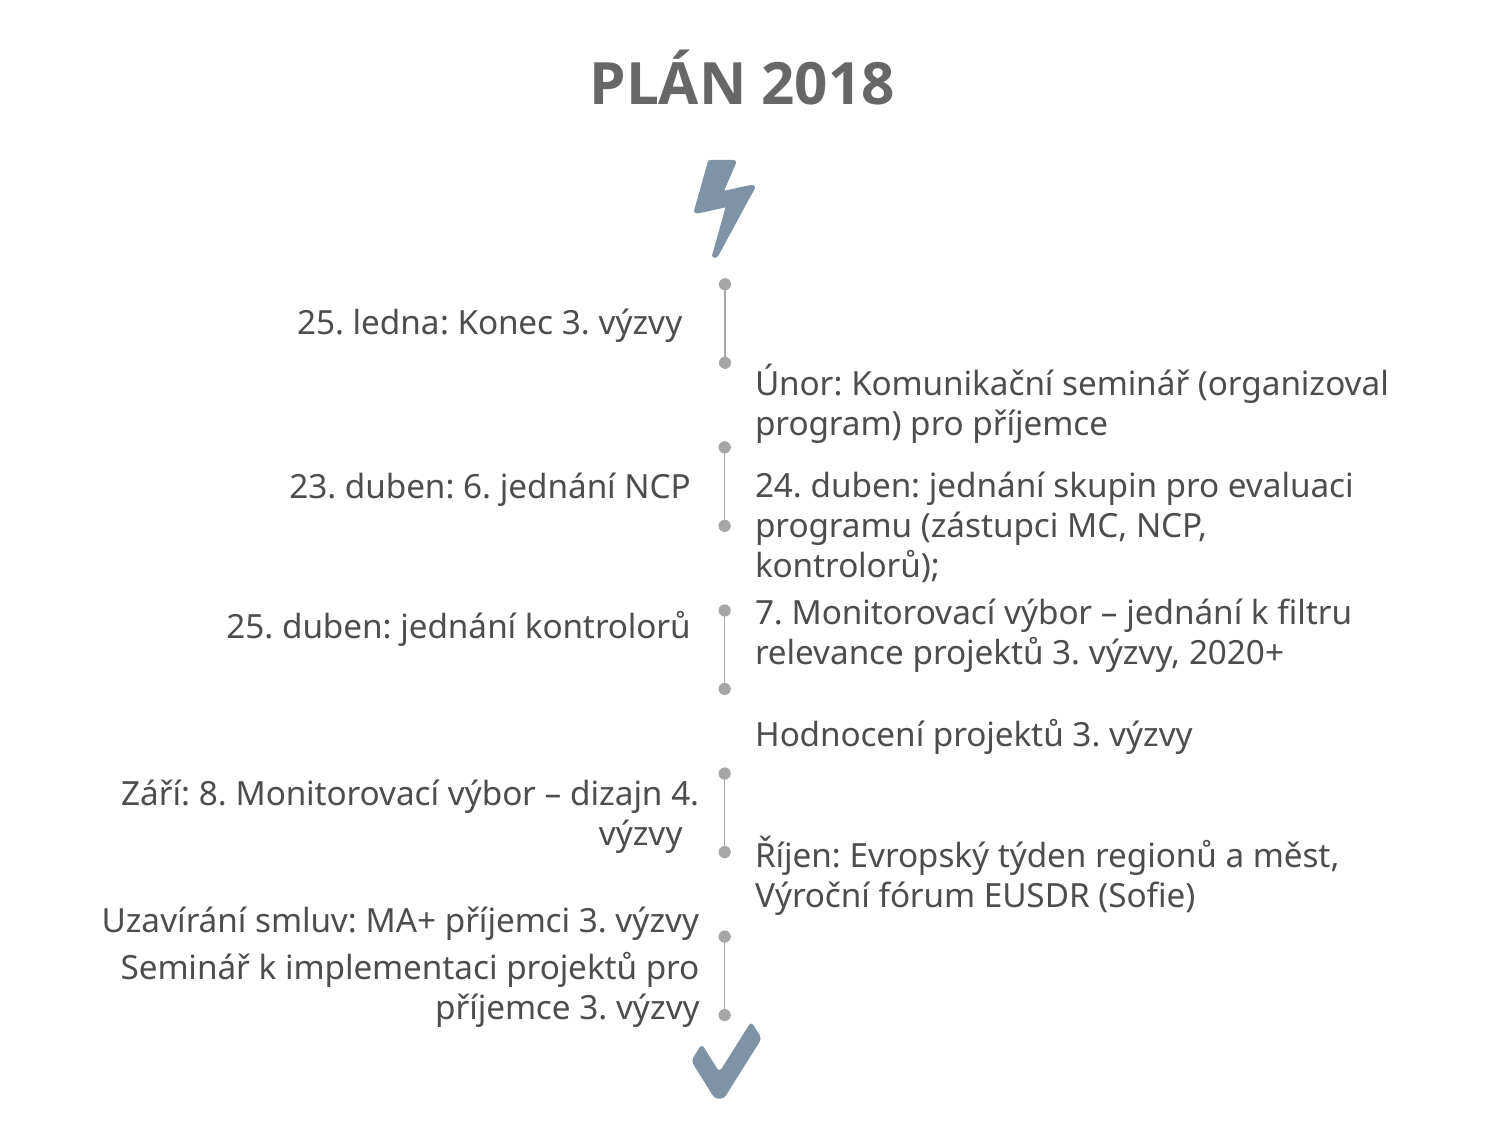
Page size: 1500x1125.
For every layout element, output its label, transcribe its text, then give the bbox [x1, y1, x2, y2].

list Únor: Komunikační seminář (organizoval program) pro příjemce [755, 362, 1399, 443]
list Hodnocení projektů 3. výzvy [755, 712, 1399, 753]
list Září: 8. Monitorovací výbor – dizajn 4. výzvy [56, 771, 701, 853]
list 23. duben: 6. jednání NCP [80, 464, 701, 506]
title Plán 2018 [150, 24, 1299, 138]
list 24. duben: jednání skupin pro evaluaci programu (zástupci MC, NCP, kontrolorů); 7. Monitorovací výbor – jednání k filtru relevance projektů 3. výzvy, 2020+ [755, 482, 1399, 653]
list 25. ledna: Konec 3. výzvy [56, 301, 701, 342]
list 25. duben: jednání kontrolorů [56, 603, 701, 693]
list Uzavírání smluv: MA+ příjemci 3. výzvy Seminář k implementaci projektů pro příjemce 3. výzvy [56, 897, 701, 1028]
list Říjen: Evropský týden regionů a měst, Výroční fórum EUSDR (Sofie) [755, 833, 1399, 963]
